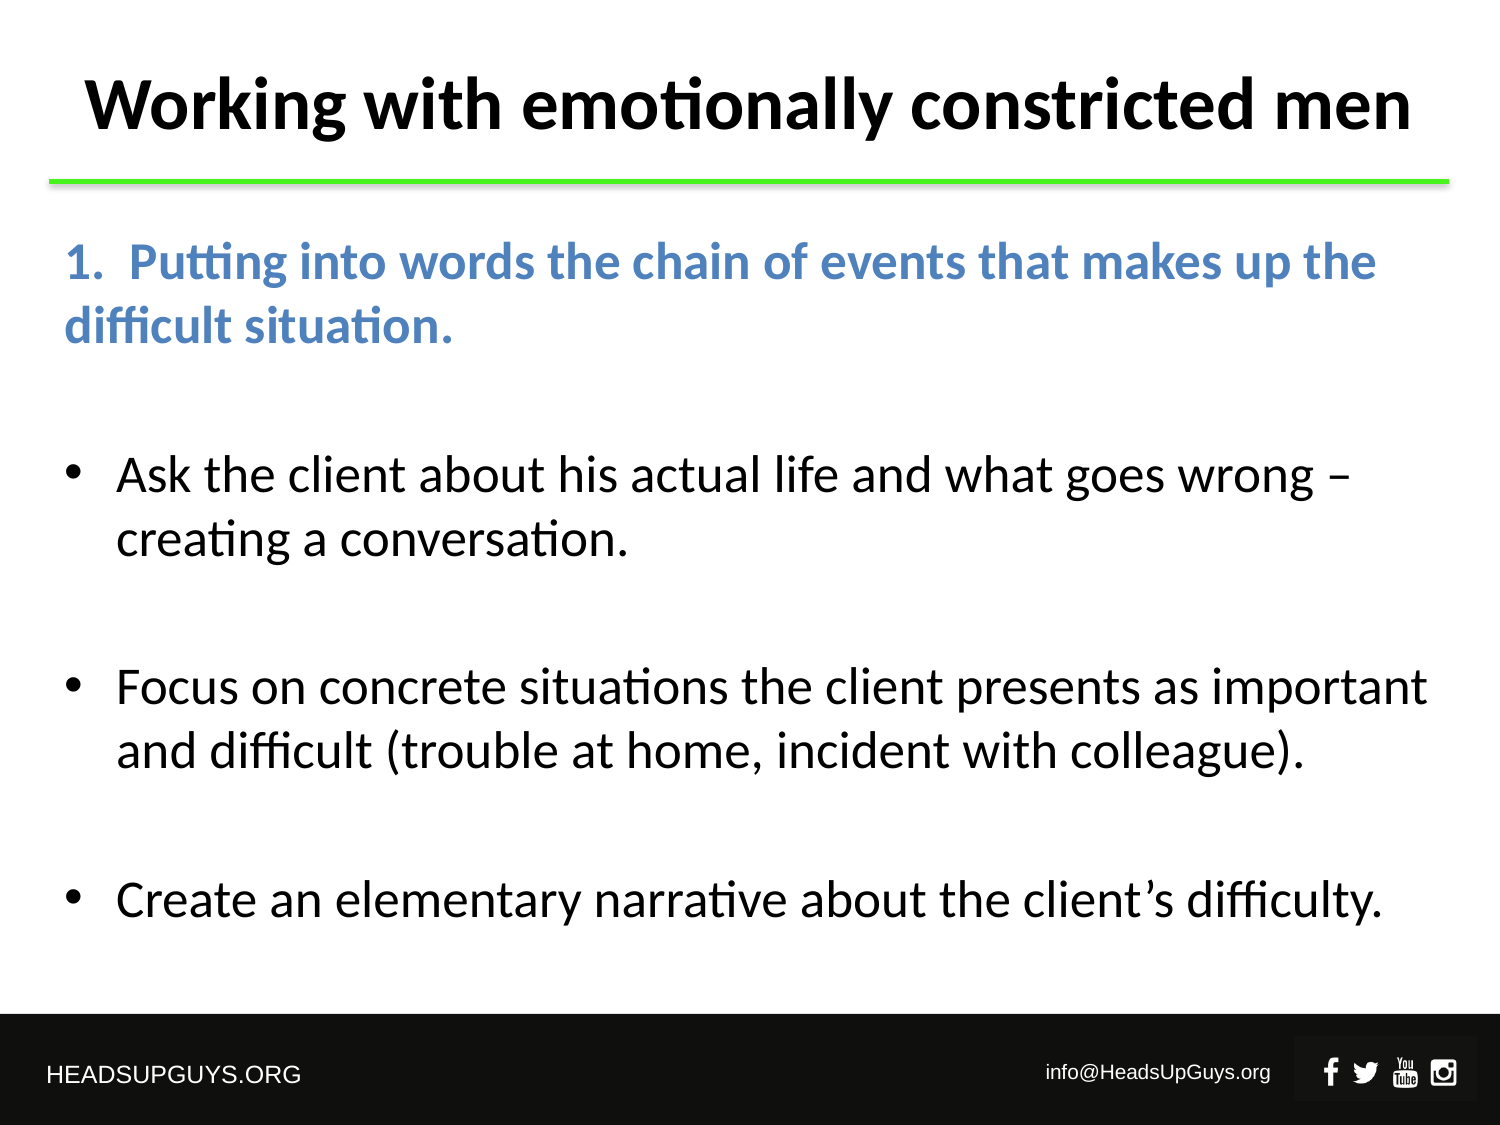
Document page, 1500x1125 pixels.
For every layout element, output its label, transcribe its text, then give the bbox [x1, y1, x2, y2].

title Working with emotionally constricted men [49, 37, 1450, 162]
text_box info@HeadsUpGuys.org [1030, 1050, 1286, 1091]
text_box HEADSUPGUYS.ORG [31, 1050, 493, 1125]
picture [1293, 1036, 1477, 1101]
list 1. Putting into words the chain of events that makes up the difficult situation. Ask the client about his actual life and what goes wrong – creating a conversation. Focus on concrete situations the client presents as important and difficult (trouble at home, incident with colleague). Create an elementary narrative about the client’s difficulty. [49, 218, 1462, 1001]
text_box [0, 1012, 1500, 1125]
